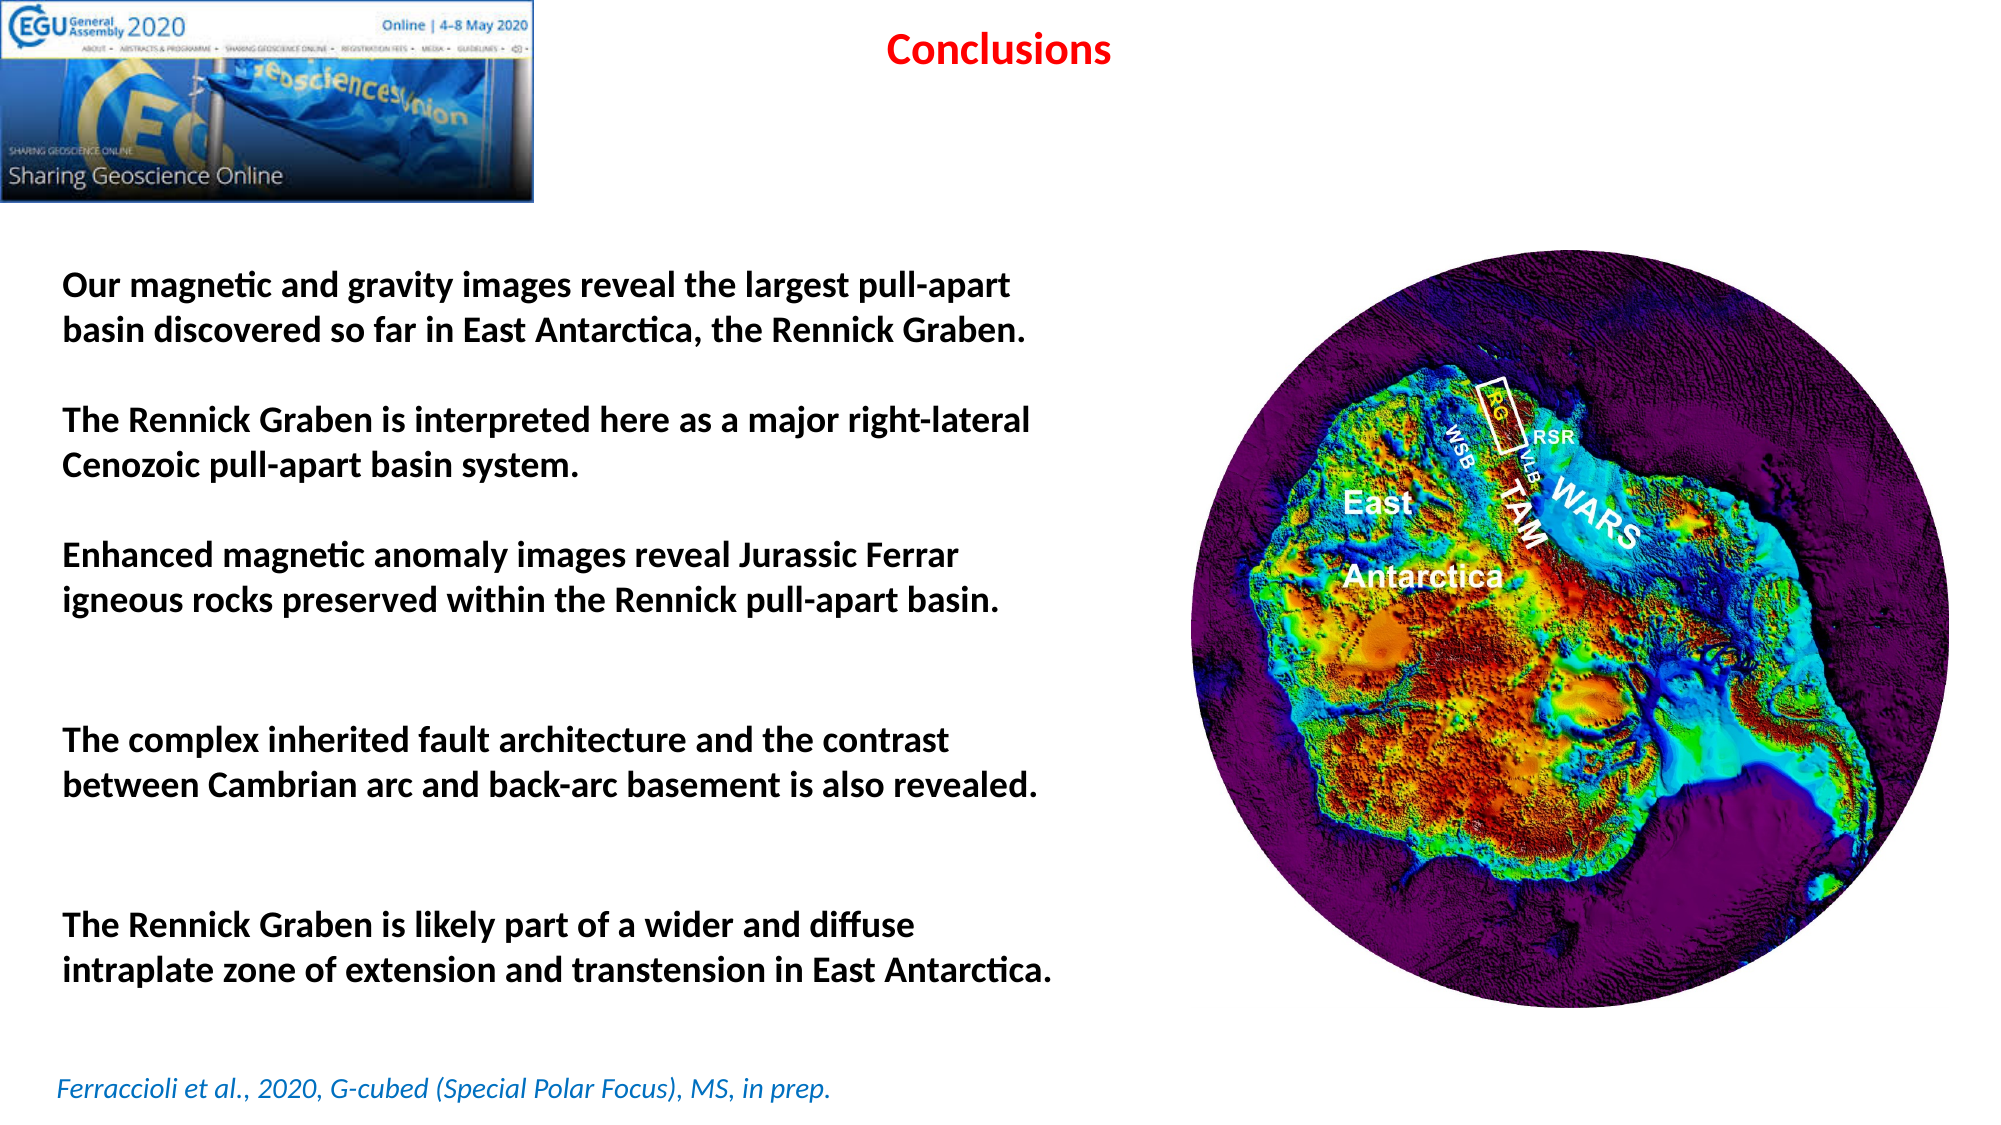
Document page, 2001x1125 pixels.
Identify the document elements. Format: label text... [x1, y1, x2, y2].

text_box Conclusions [534, 11, 2000, 137]
text_box Our magnetic and gravity images reveal the largest pull-apart basin discovered so far in East Antarctica, the Rennick Graben. The Rennick Graben is interpreted here as a major right-lateral Cenozoic pull-apart basin system. Enhanced magnetic anomaly images reveal Jurassic Ferrar igneous rocks preserved within the Rennick pull-apart basin. The complex inherited fault architecture and the contrast between Cambrian arc and back-arc basement is also revealed. The Rennick Graben is likely part of a wider and diffuse intraplate zone of extension and transtension in East Antarctica. [47, 252, 1081, 1062]
text_box Ferraccioli et al., 2020, G-cubed (Special Polar Focus), MS, in prep. [41, 1062, 1163, 1112]
picture [1191, 250, 1949, 1008]
picture [0, 0, 534, 203]
